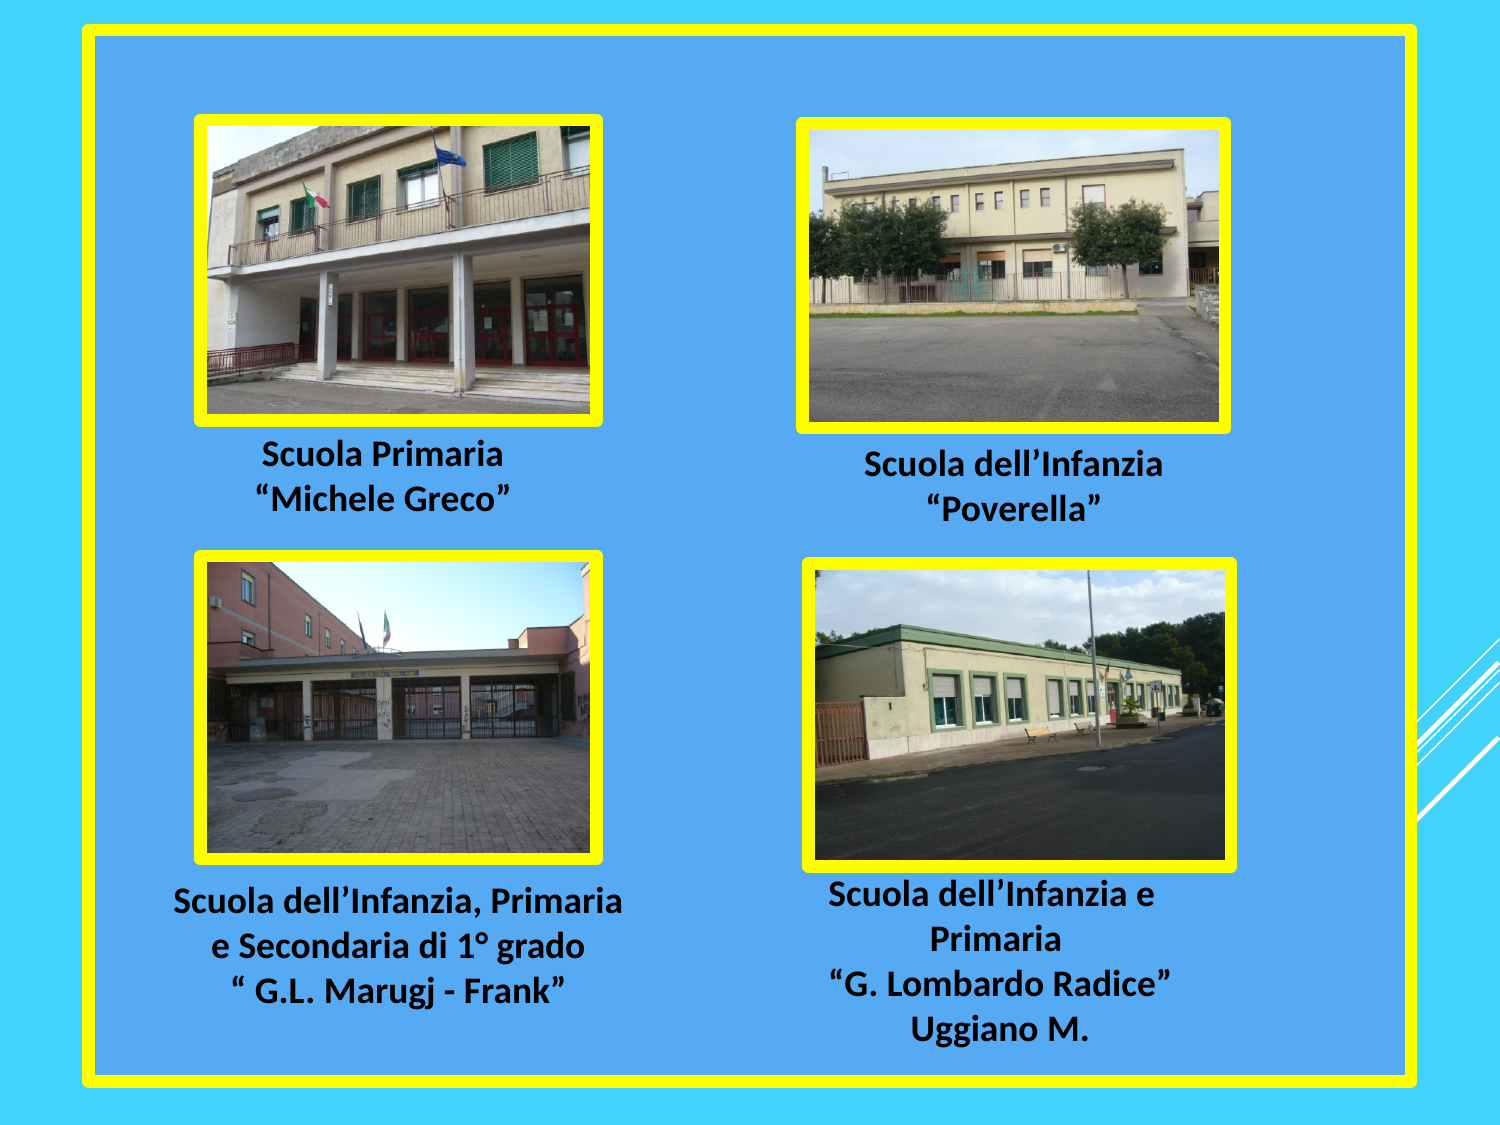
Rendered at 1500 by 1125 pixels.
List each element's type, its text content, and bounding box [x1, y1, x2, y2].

text_box Scuola dell’Infanzia e Primaria “G. Lombardo Radice” Uggiano M. [767, 861, 1225, 1056]
picture [206, 125, 591, 415]
text_box [88, 29, 1412, 1082]
text_box Scuola dell’Infanzia, Primaria e Secondaria di 1° grado “ G.L. Marugj - Frank” [152, 868, 645, 1064]
picture [814, 569, 1225, 861]
picture [206, 562, 591, 853]
picture [808, 129, 1220, 423]
text_box Scuola Primaria “Michele Greco” [195, 421, 571, 527]
text_box Scuola dell’Infanzia “Poverella” [813, 431, 1215, 537]
